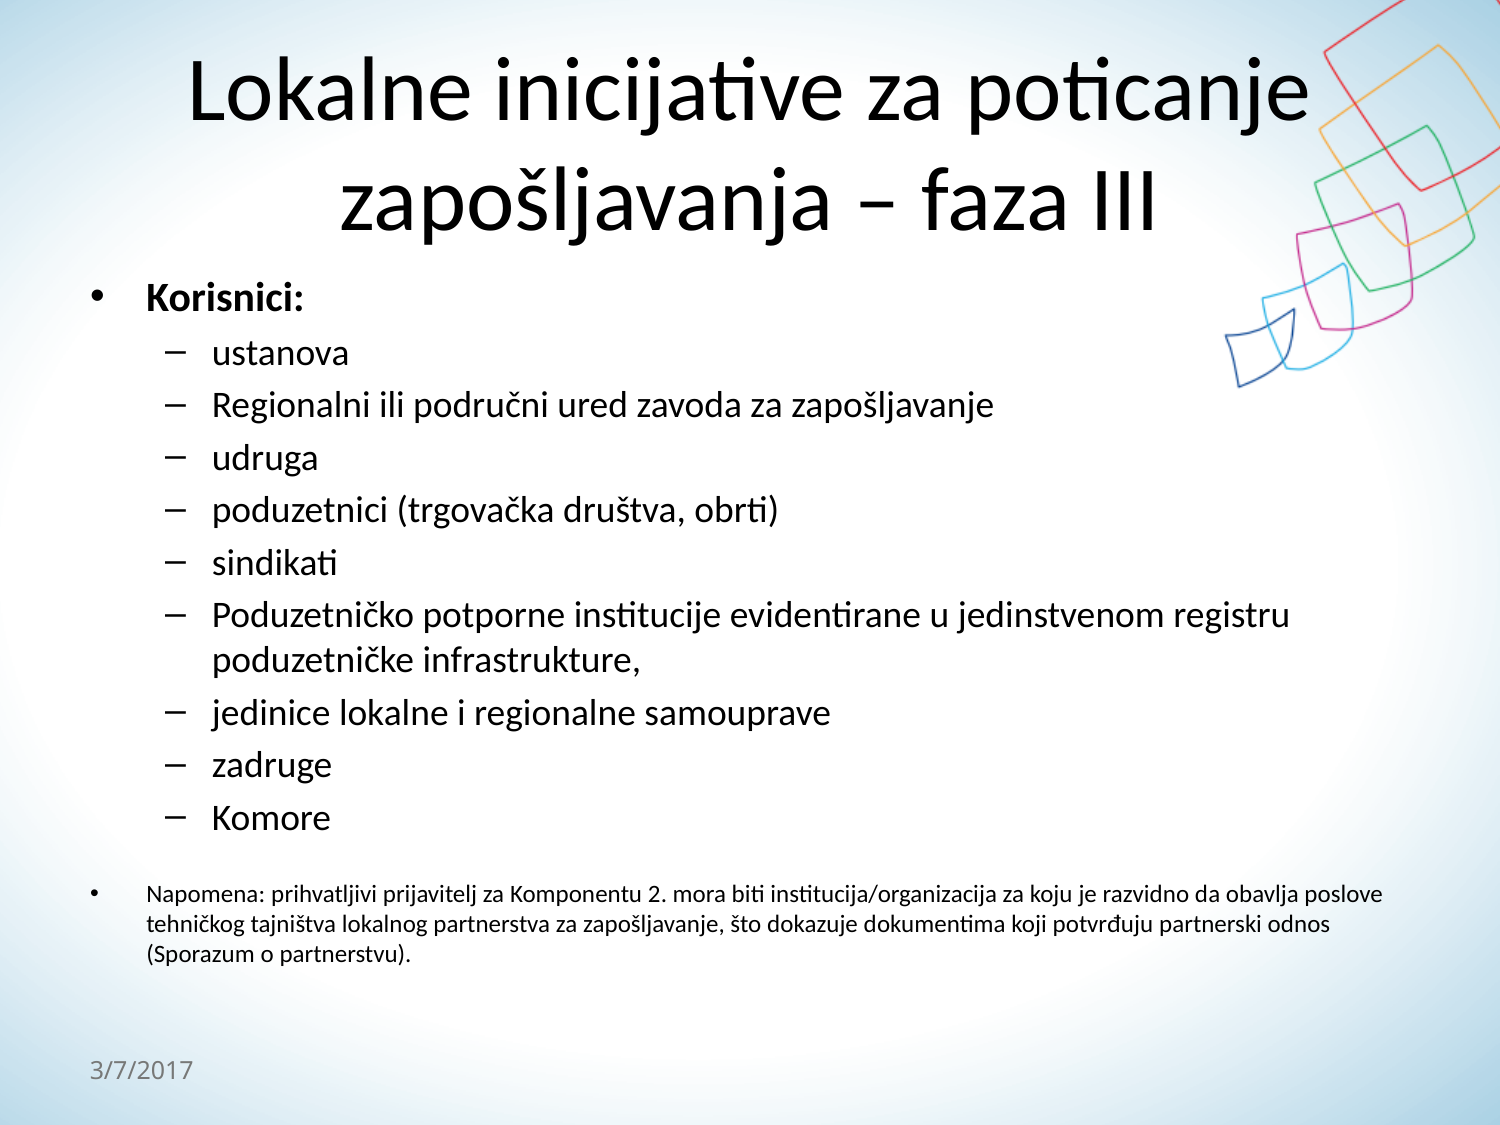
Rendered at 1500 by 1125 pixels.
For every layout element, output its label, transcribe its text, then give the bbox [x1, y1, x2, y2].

list Korisnici: ustanova Regionalni ili područni ured zavoda za zapošljavanje udruga poduzetnici (trgovačka društva, obrti) sindikati Poduzetničko potporne institucije evidentirane u jedinstvenom registru poduzetničke infrastrukture, jedinice lokalne i regionalne samouprave zadruge Komore Napomena: prihvatljivi prijavitelj za Komponentu 2. mora biti institucija/organizacija za koju je razvidno da obavlja poslove tehničkog tajništva lokalnog partnerstva za zapošljavanje, što dokazuje dokumentima koji potvrđuju partnerski odnos (Sporazum o partnerstvu). [75, 262, 1425, 1005]
title Lokalne inicijative za poticanje zapošljavanja – faza III [75, 45, 1425, 233]
